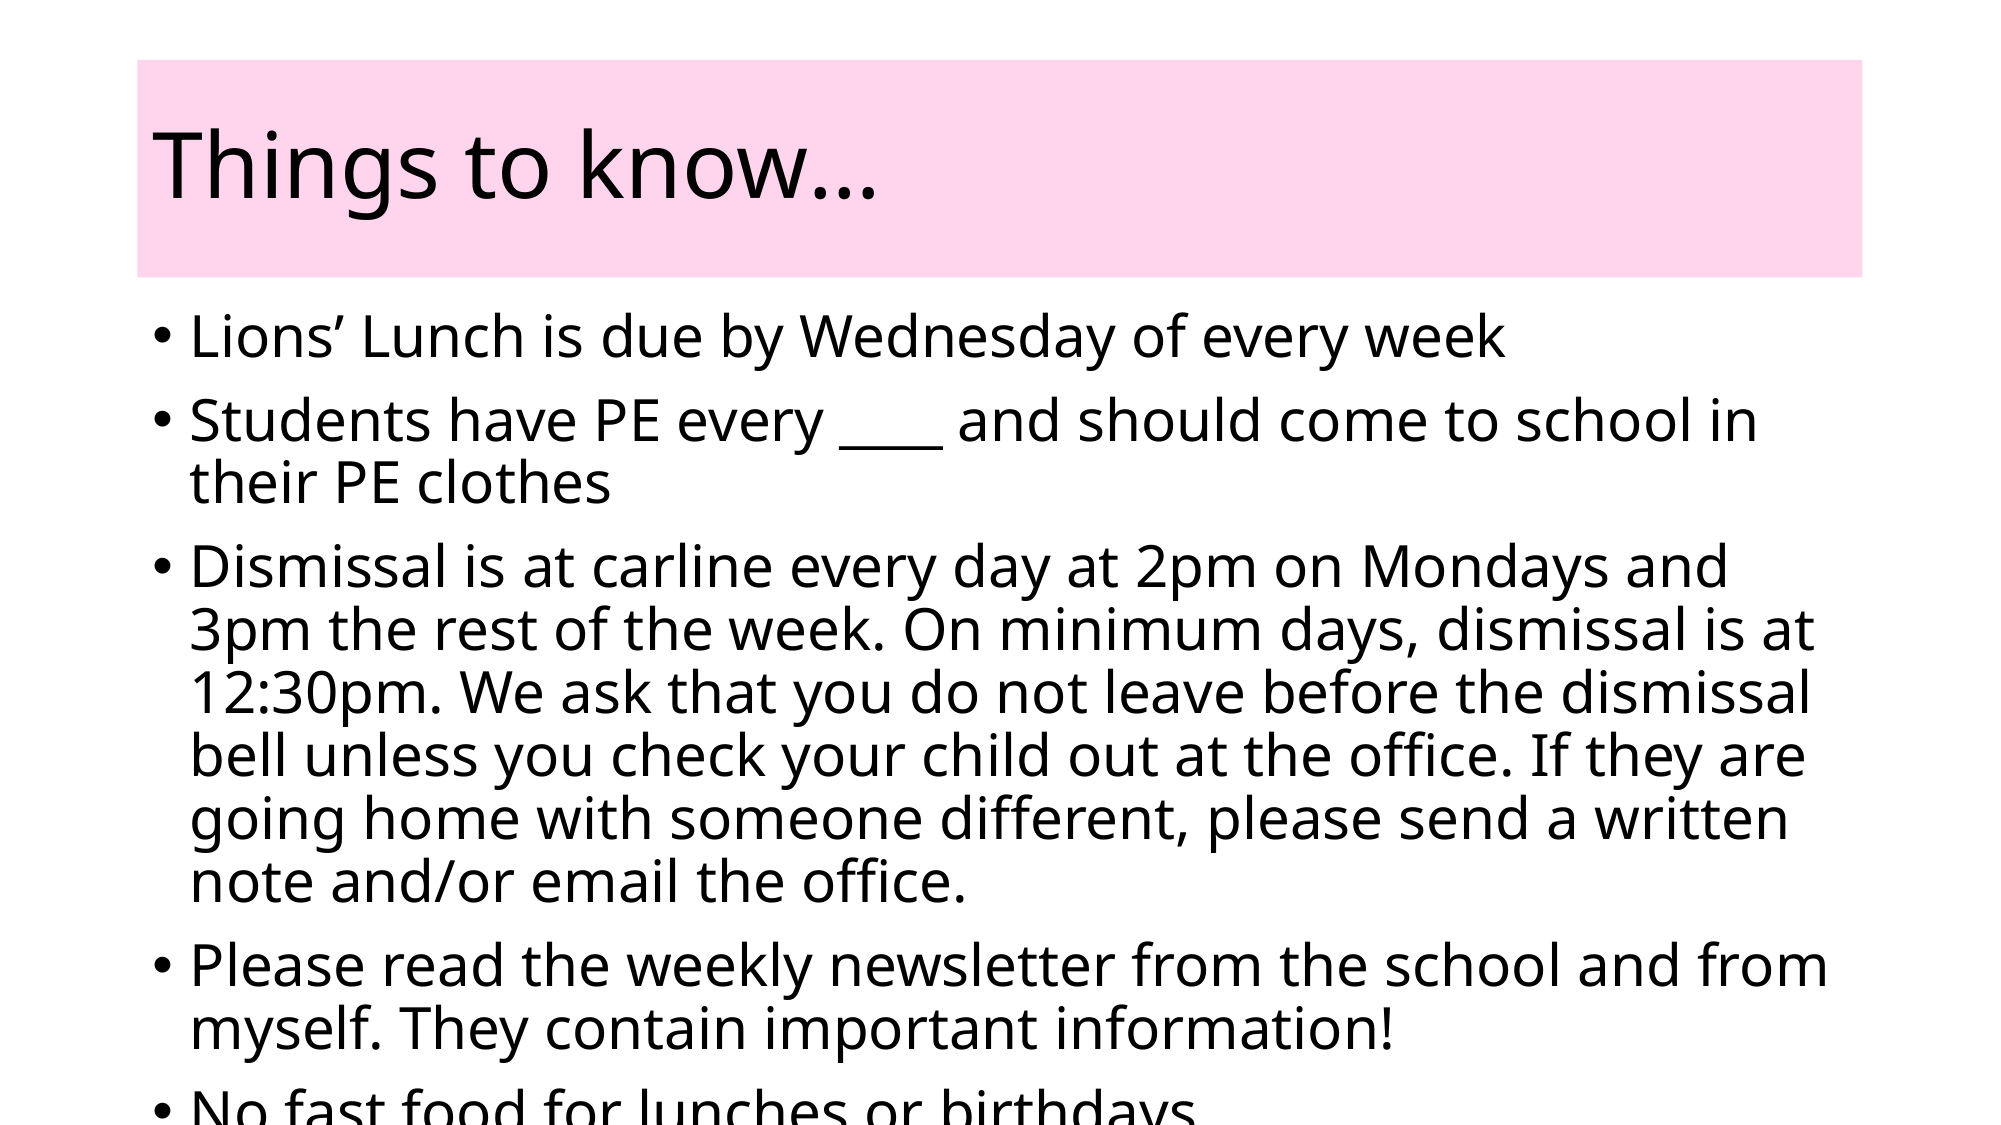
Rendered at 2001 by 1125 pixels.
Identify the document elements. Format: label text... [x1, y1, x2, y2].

title Things to know… [137, 59, 1863, 278]
list Lions’ Lunch is due by Wednesday of every week Students have PE every ____ and should come to school in their PE clothes Dismissal is at carline every day at 2pm on Mondays and 3pm the rest of the week. On minimum days, dismissal is at 12:30pm. We ask that you do not leave before the dismissal bell unless you check your child out at the office. If they are going home with someone different, please send a written note and/or email the office. Please read the weekly newsletter from the school and from myself. They contain important information! No fast food for lunches or birthdays [137, 299, 1863, 1014]
